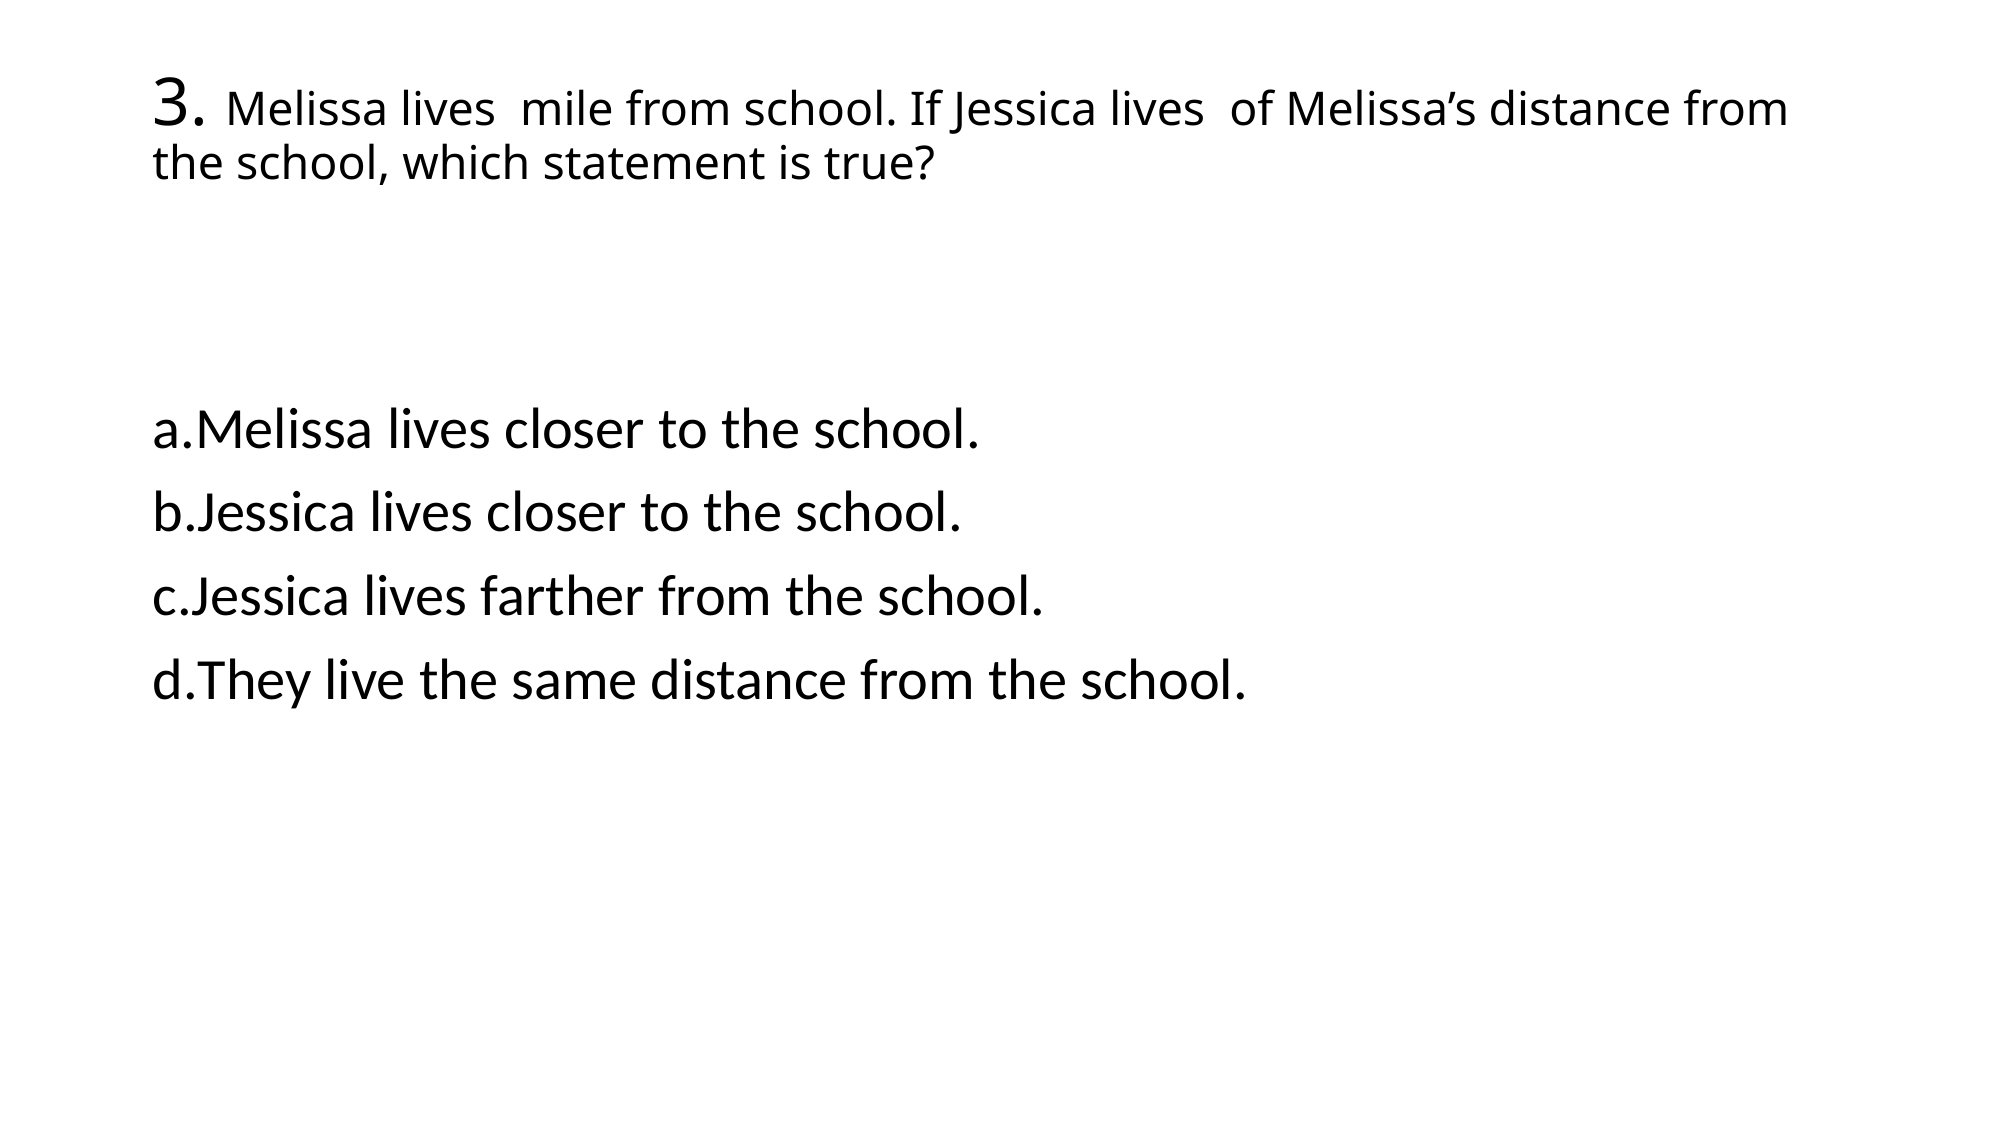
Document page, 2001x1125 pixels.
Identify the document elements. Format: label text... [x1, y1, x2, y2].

list Melissa lives closer to the school. Jessica lives closer to the school. Jessica lives farther from the school. They live the same distance from the school. [137, 299, 1863, 1014]
